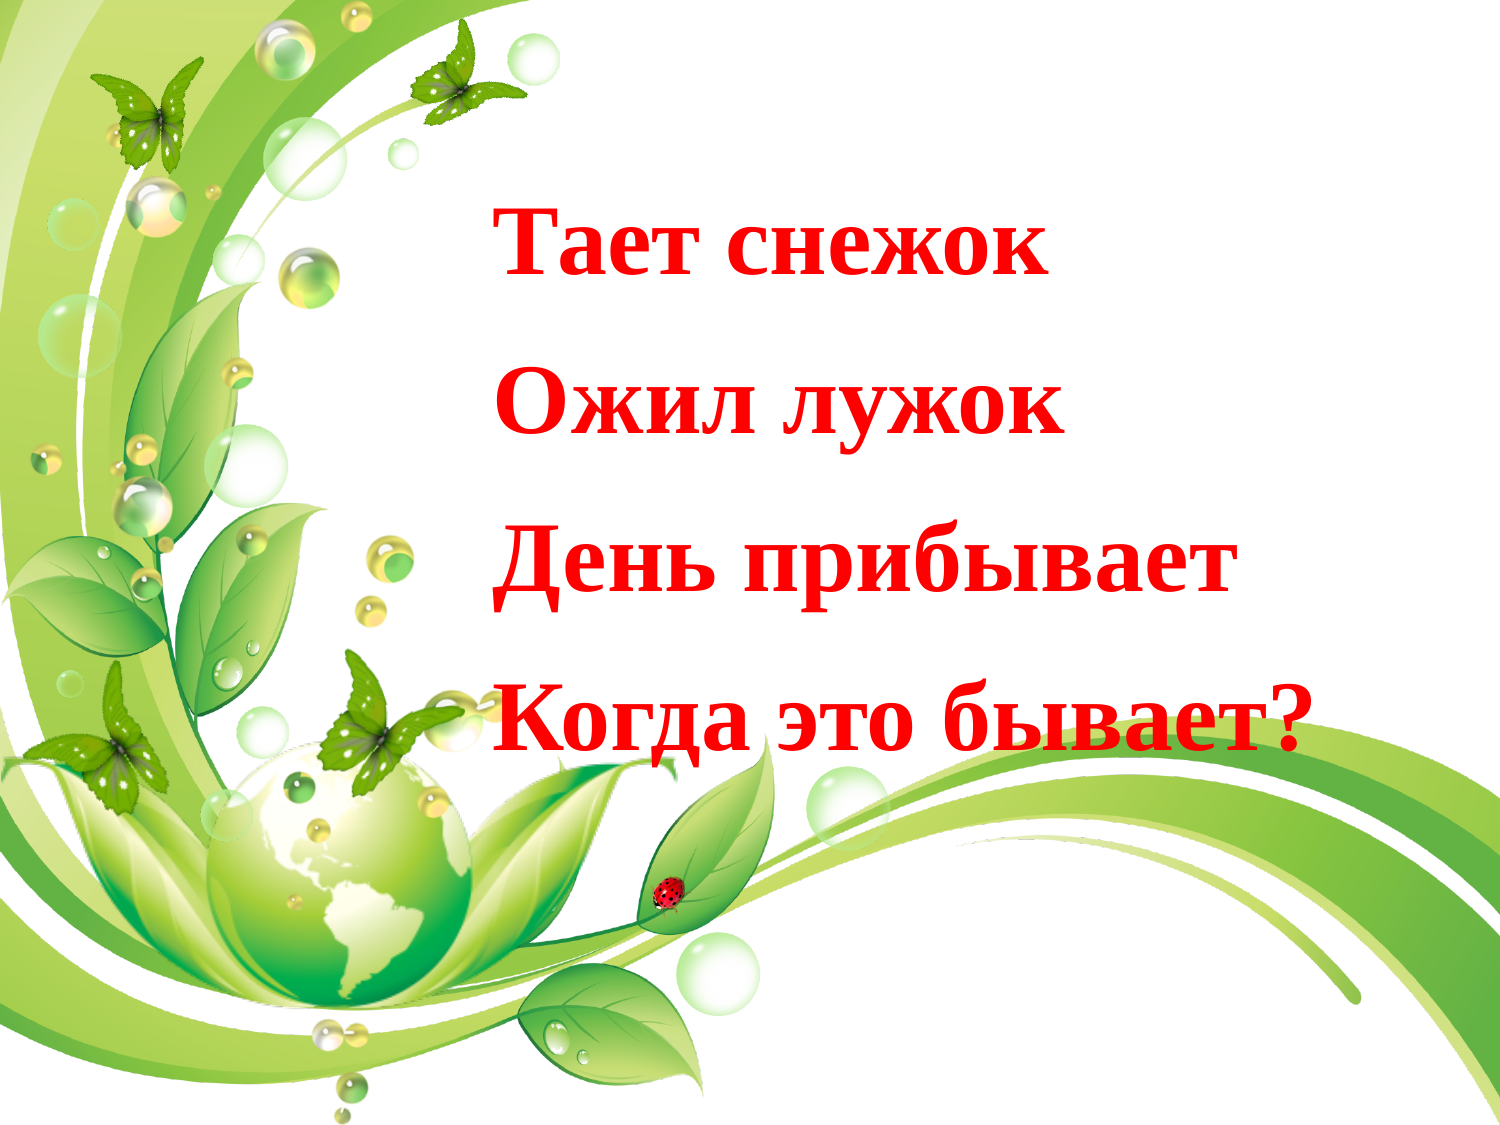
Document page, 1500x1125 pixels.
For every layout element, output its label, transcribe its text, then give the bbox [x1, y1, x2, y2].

picture [0, 0, 1500, 1125]
text_box Тает снежок Ожил лужок День прибывает Когда это бывает? [478, 148, 1400, 851]
